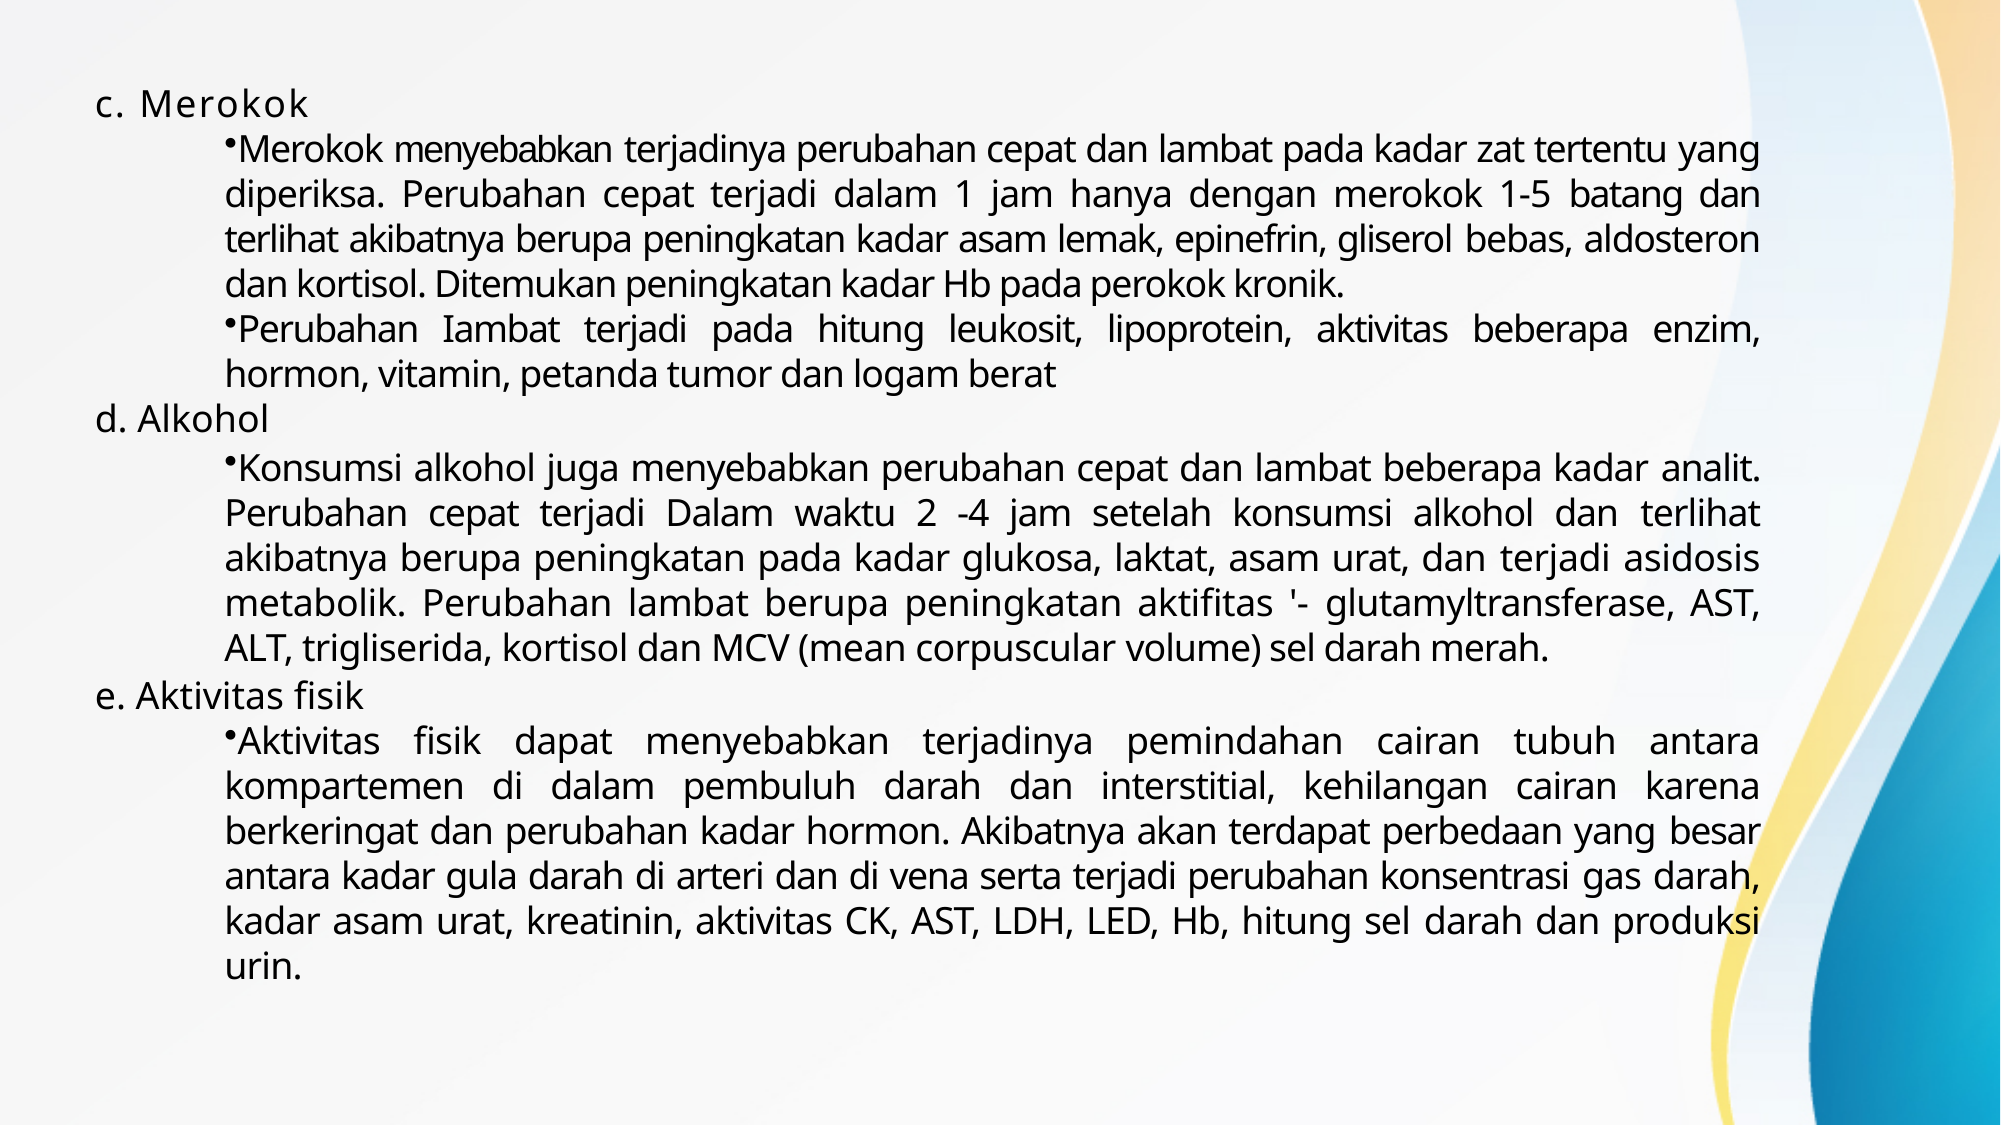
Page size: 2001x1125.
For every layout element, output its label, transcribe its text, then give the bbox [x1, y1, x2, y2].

picture [0, 0, 2001, 1125]
list c. Merokok Merokok menyebabkan terjadinya perubahan cepat dan lambat pada kadar zat tertentu yang diperiksa. Perubahan cepat terjadi dalam 1 jam hanya dengan merokok 1-5 batang dan terlihat akibatnya berupa peningkatan kadar asam lemak, epinefrin, gliserol bebas, aldosteron dan kortisol. Ditemukan peningkatan kadar Hb pada perokok kronik. Perubahan Iambat terjadi pada hitung leukosit, lipoprotein, aktivitas beberapa enzim, hormon, vitamin, petanda tumor dan logam berat d. Alkohol Konsumsi alkohol juga menyebabkan perubahan cepat dan lambat beberapa kadar analit. Perubahan cepat terjadi Dalam waktu 2 -4 jam setelah konsumsi alkohol dan terlihat akibatnya berupa peningkatan pada kadar glukosa, laktat, asam urat, dan terjadi asidosis metabolik. Perubahan lambat berupa peningkatan aktifitas '- glutamyltransferase, AST, ALT, trigliserida, kortisol dan MCV (mean corpuscular volume) sel darah merah. e. Aktivitas fisik Aktivitas fisik dapat menyebabkan terjadinya pemindahan cairan tubuh antara kompartemen di dalam pembuluh darah dan interstitial, kehilangan cairan karena berkeringat dan perubahan kadar hormon. Akibatnya akan terdapat perbedaan yang besar antara kadar gula darah di arteri dan di vena serta terjadi perubahan konsentrasi gas darah, kadar asam urat, kreatinin, aktivitas CK, AST, LDH, LED, Hb, hitung sel darah dan produksi urin. [79, 72, 1783, 998]
